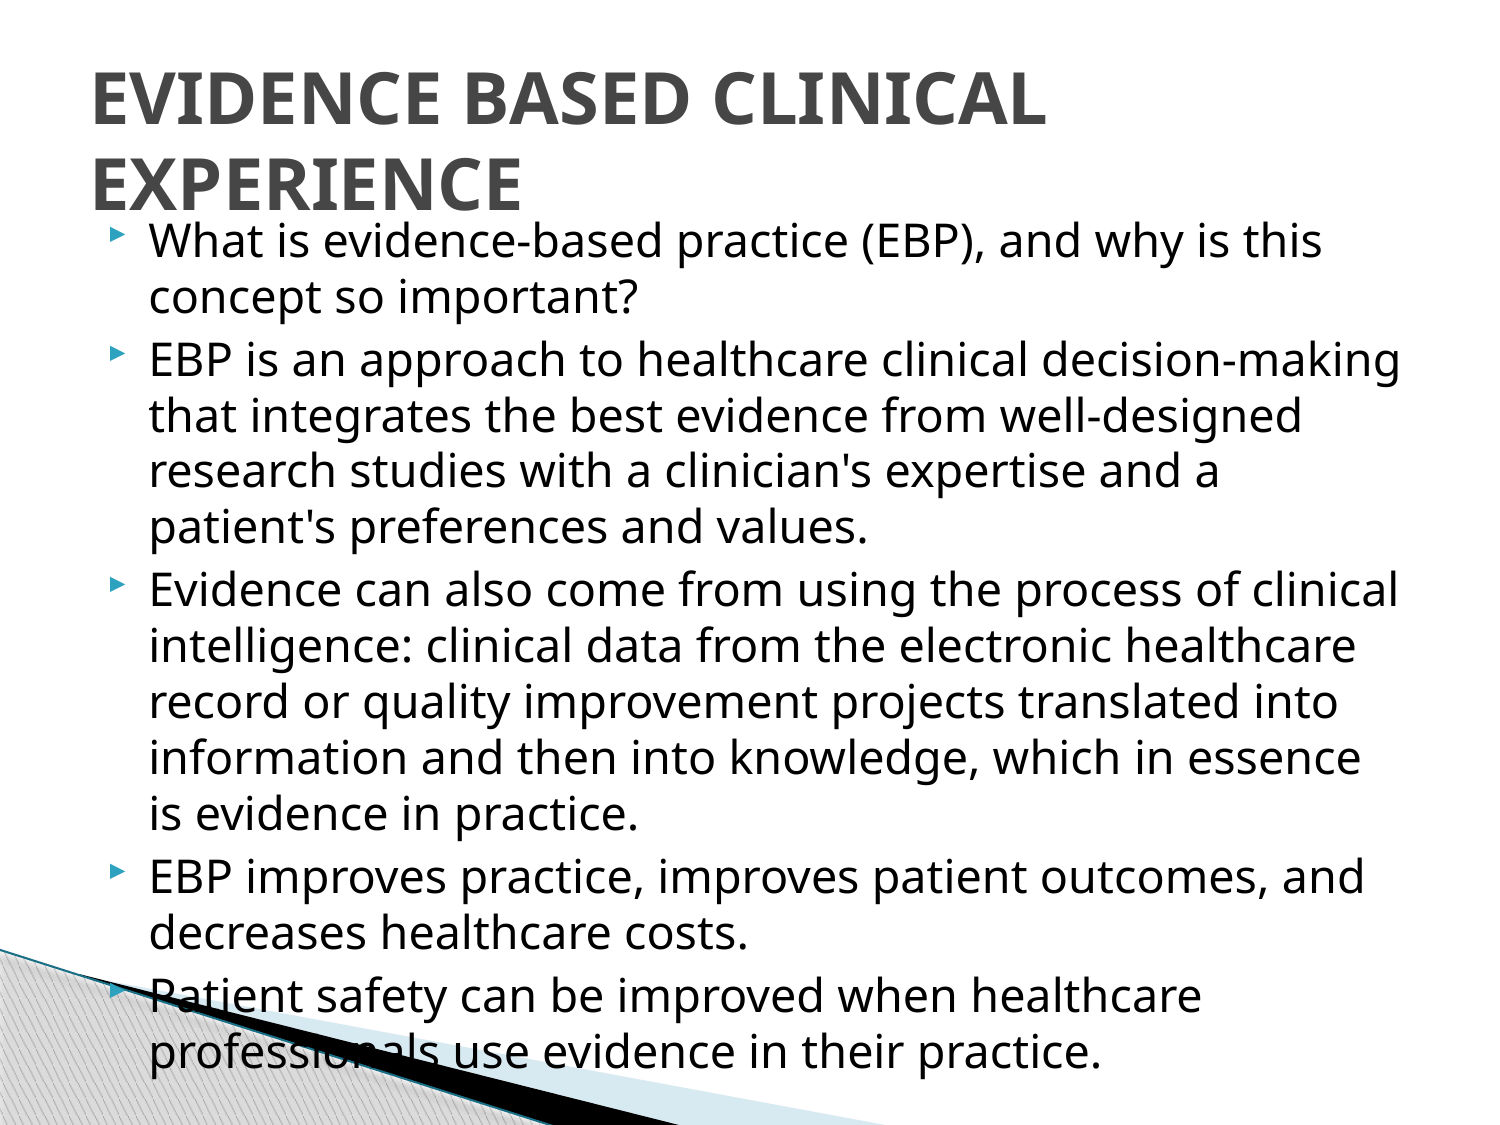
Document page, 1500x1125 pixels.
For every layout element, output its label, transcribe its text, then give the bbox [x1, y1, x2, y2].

list What is evidence-based practice (EBP), and why is this concept so important? EBP is an approach to healthcare clinical decision-making that integrates the best evidence from well-designed research studies with a clinician's expertise and a patient's preferences and values. Evidence can also come from using the process of clinical intelligence: clinical data from the electronic healthcare record or quality improvement projects translated into information and then into knowledge, which in essence is evidence in practice. EBP improves practice, improves patient outcomes, and decreases healthcare costs. Patient safety can be improved when healthcare professionals use evidence in their practice. [75, 233, 1425, 1087]
title EVIDENCE BASED CLINICAL EXPERIENCE [75, 45, 1425, 233]
